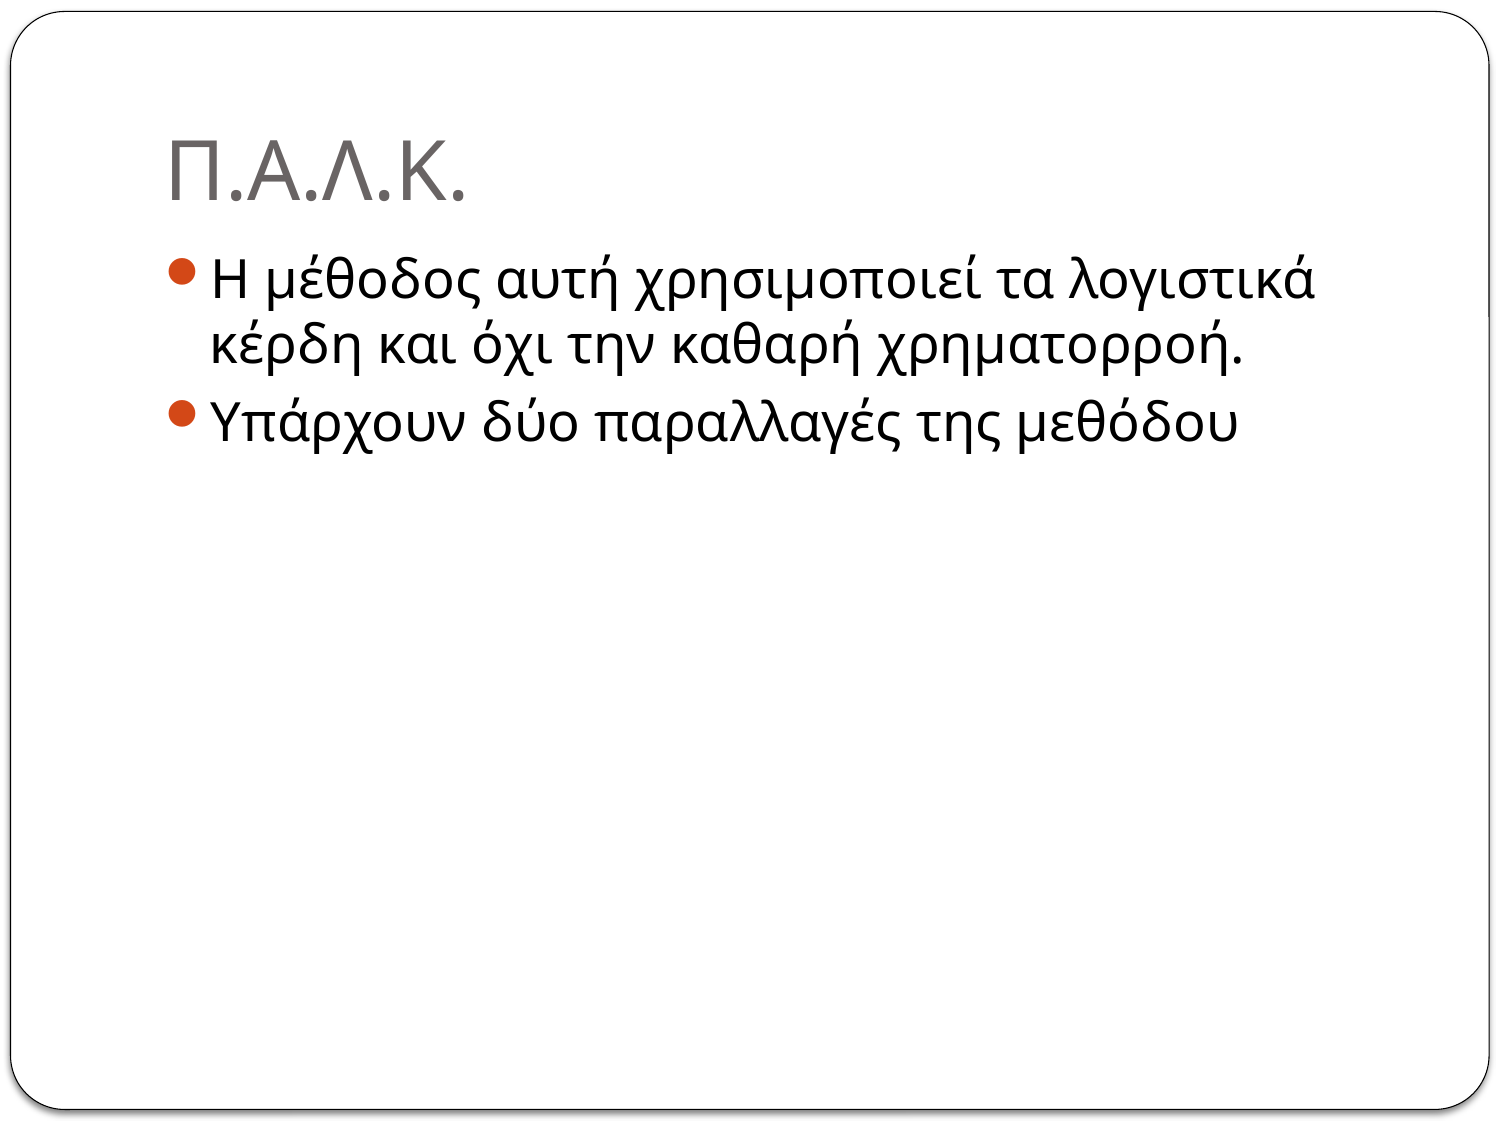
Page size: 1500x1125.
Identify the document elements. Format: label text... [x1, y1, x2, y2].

list Η μέθοδος αυτή χρησιμοποιεί τα λογιστικά κέρδη και όχι την καθαρή χρηματορροή. Υπάρχουν δύο παραλλαγές της μεθόδου [150, 237, 1425, 988]
title Π.Α.Λ.Κ. [150, 45, 1425, 233]
